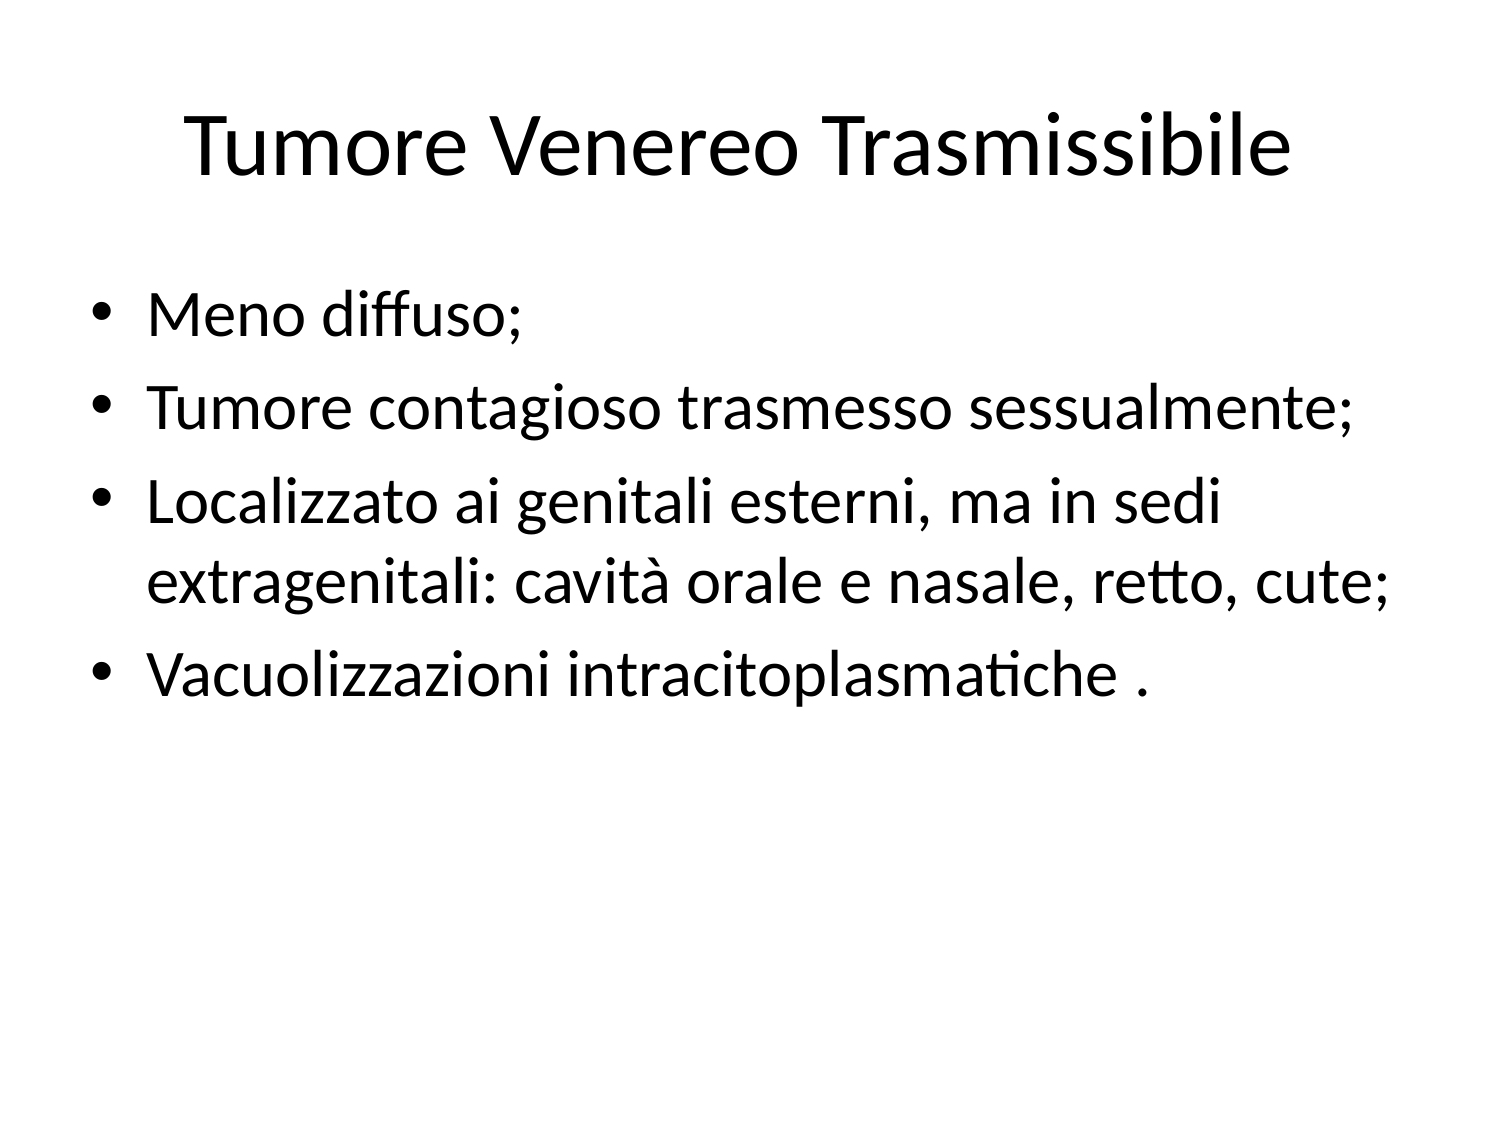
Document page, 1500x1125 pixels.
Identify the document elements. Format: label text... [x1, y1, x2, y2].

title Tumore Venereo Trasmissibile [75, 45, 1425, 233]
list Meno diffuso; Tumore contagioso trasmesso sessualmente; Localizzato ai genitali esterni, ma in sedi extragenitali: cavità orale e nasale, retto, cute; Vacuolizzazioni intracitoplasmatiche . [75, 262, 1425, 1005]
